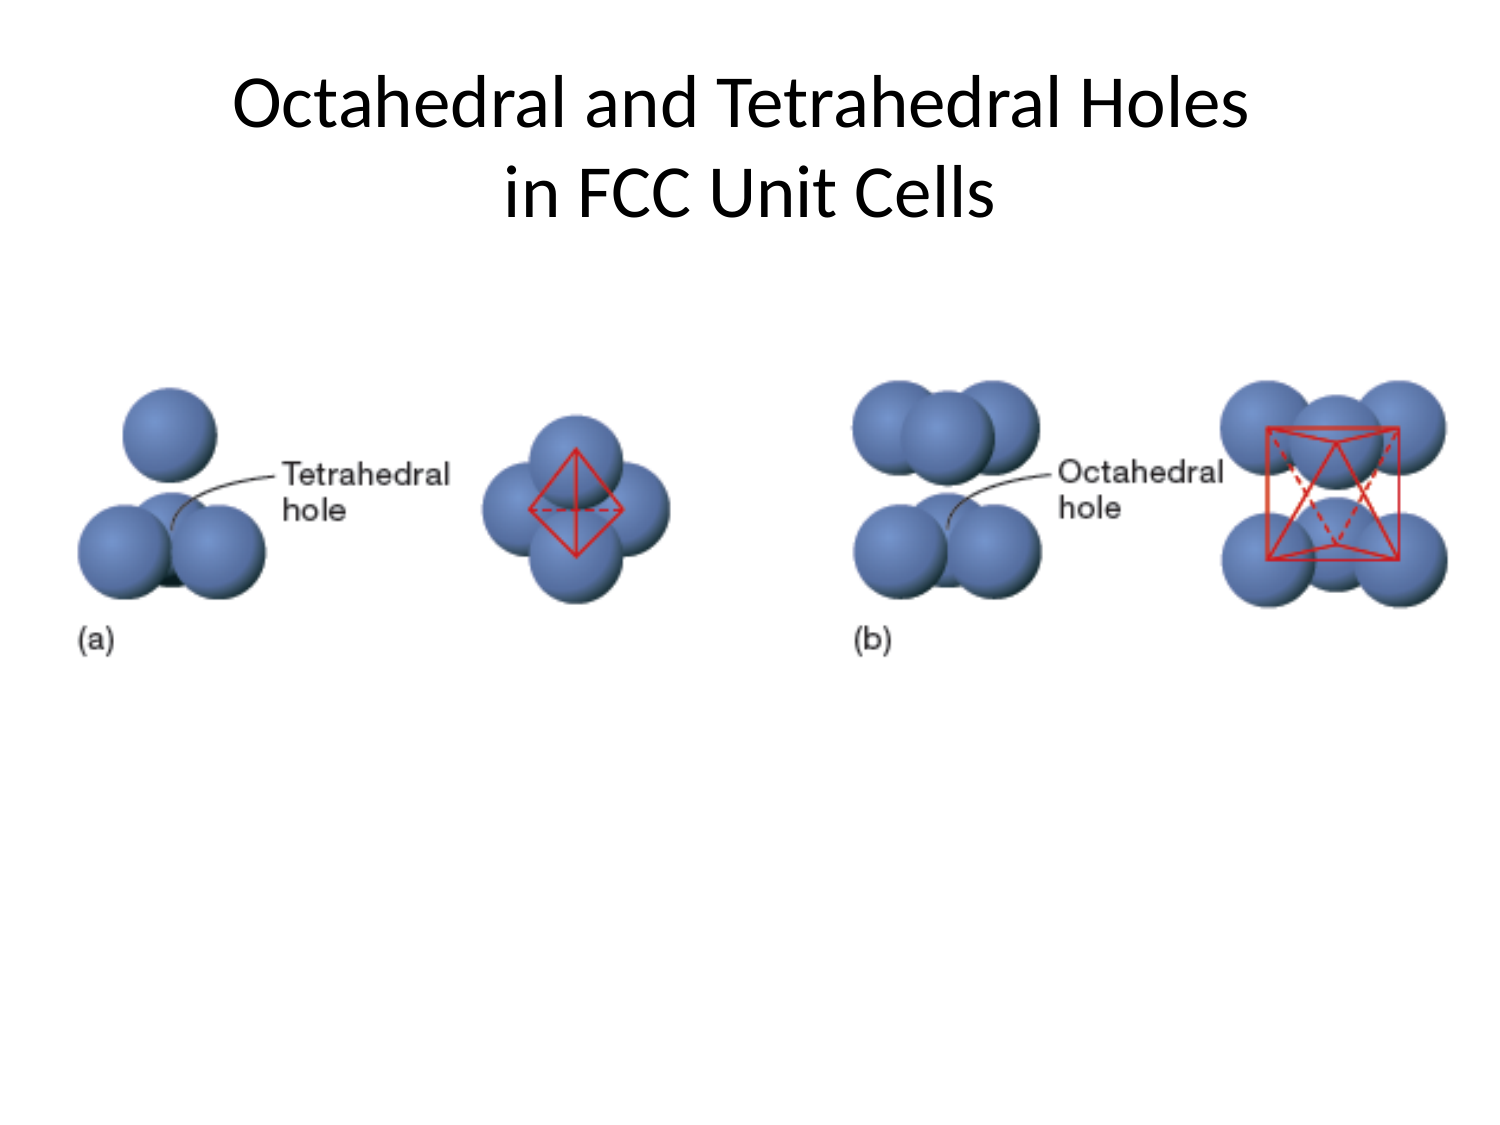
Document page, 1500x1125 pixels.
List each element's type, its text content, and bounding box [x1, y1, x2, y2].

picture [49, 374, 1453, 662]
text_box Octahedral and Tetrahedral Holes in FCC Unit Cells [74, 45, 1425, 175]
